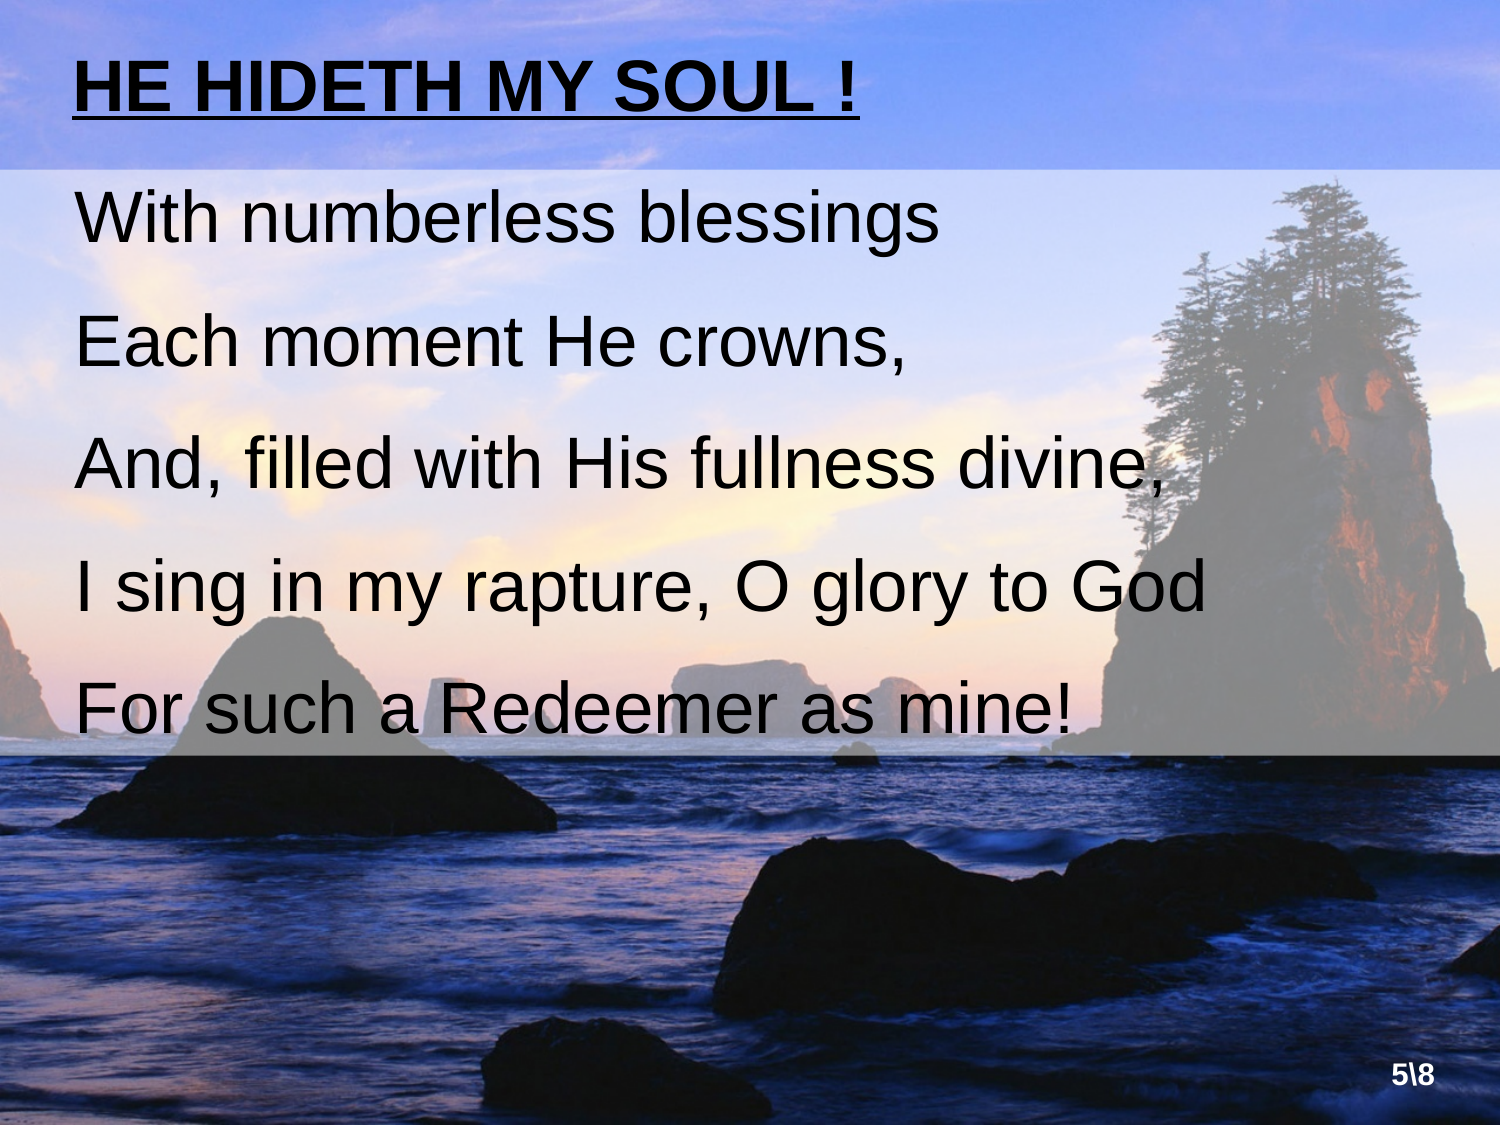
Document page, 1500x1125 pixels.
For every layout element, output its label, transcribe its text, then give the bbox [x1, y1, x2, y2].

text_box HE HIDETH MY SOUL ! [57, 39, 1145, 136]
text_box With numberless blessings Each moment He crowns, And, filled with His fullness divine, I sing in my rapture, O glory to God For such a Redeemer as mine! [0, 169, 1500, 756]
picture [0, 756, 1500, 1125]
picture [0, 0, 1500, 169]
text_box 5\8 [1364, 1050, 1463, 1100]
